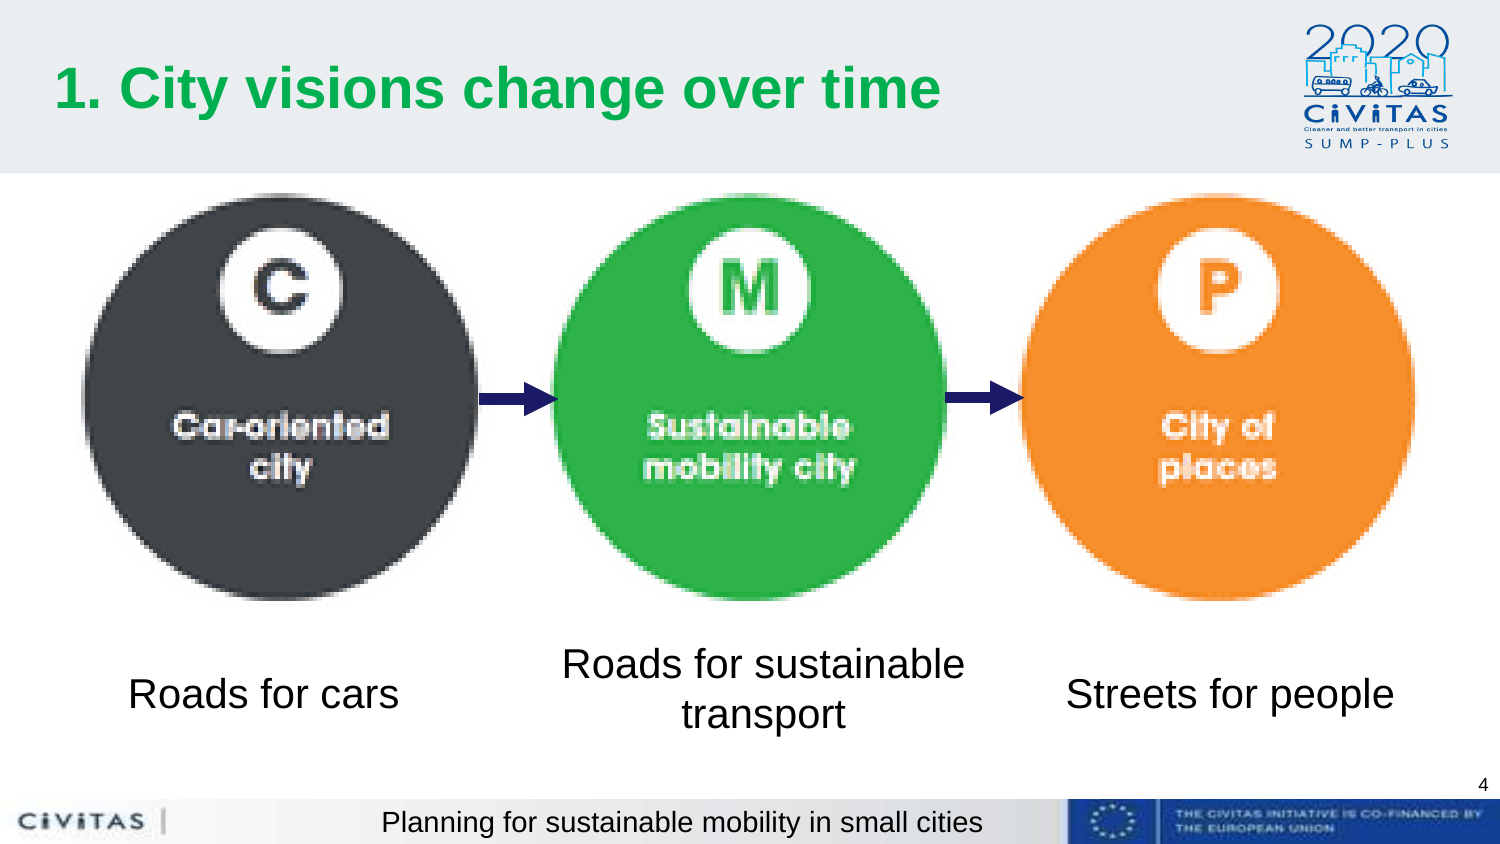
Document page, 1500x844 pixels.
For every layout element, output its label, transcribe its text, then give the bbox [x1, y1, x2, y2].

picture [0, 799, 366, 844]
picture [1283, 9, 1468, 166]
text_box Roads for sustainable transport [536, 629, 992, 745]
picture [1052, 799, 1500, 844]
text_box Roads for cars [42, 659, 498, 725]
text_box Planning for sustainable mobility in small cities [366, 796, 1052, 844]
text_box Streets for people [1002, 659, 1458, 725]
title 1. City visions change over time [43, 14, 1131, 156]
picture [12, 191, 1483, 607]
